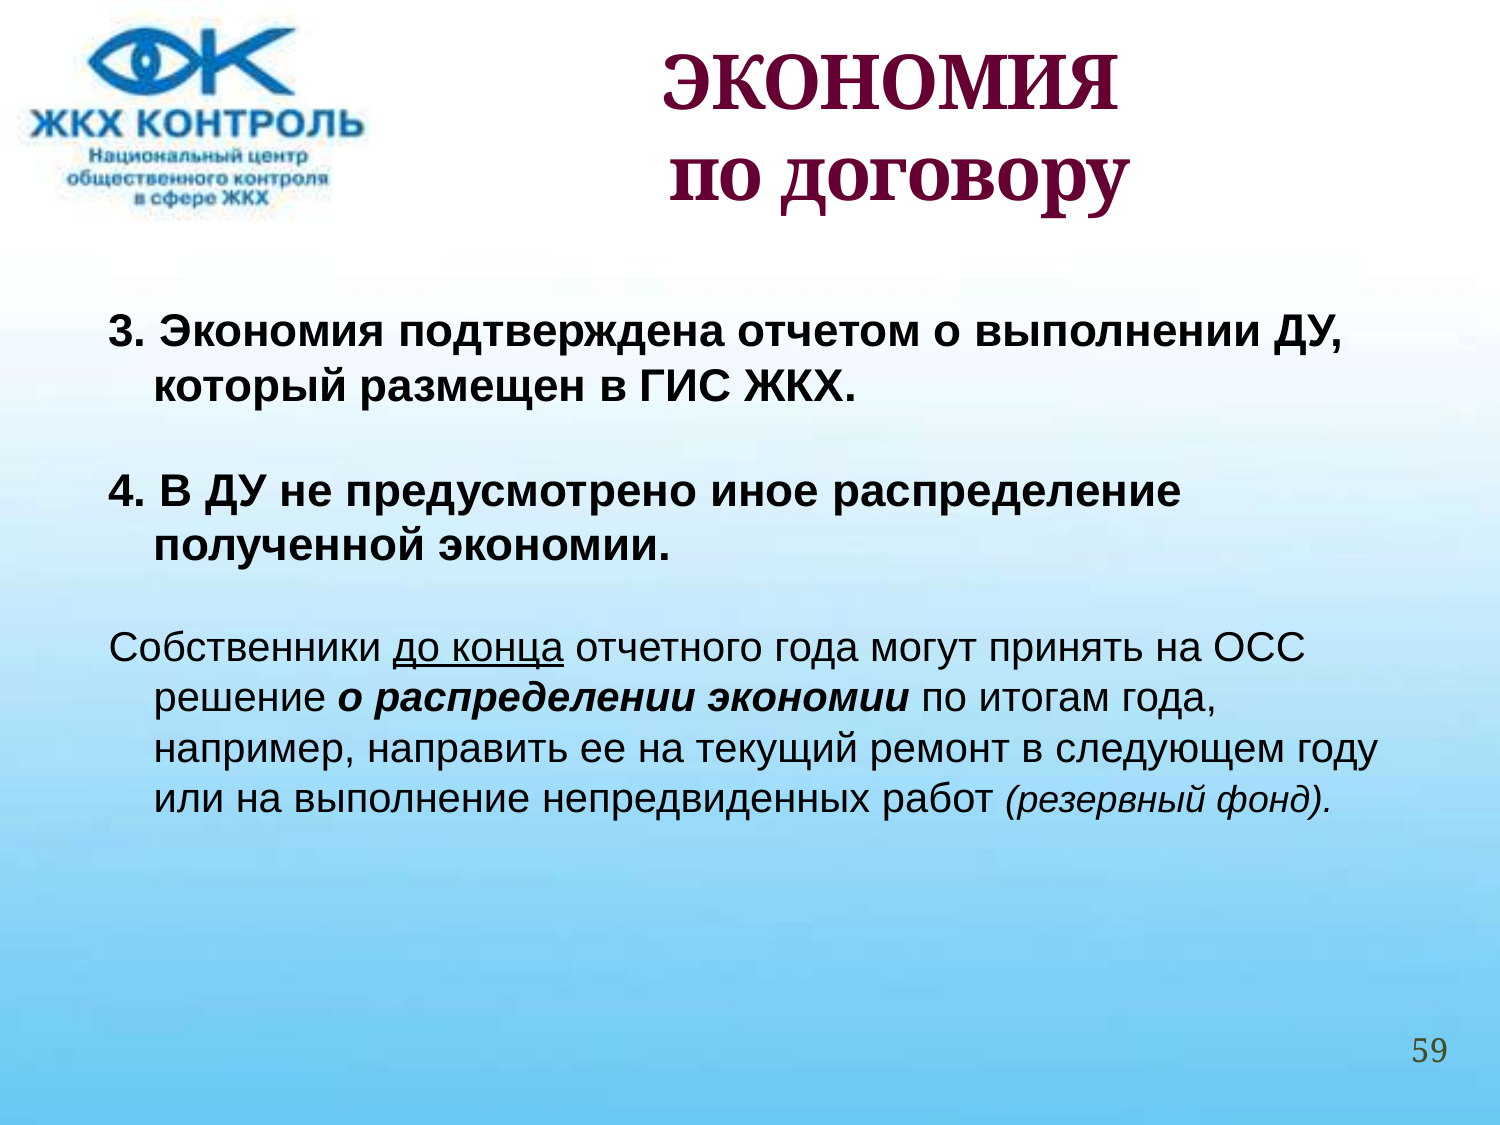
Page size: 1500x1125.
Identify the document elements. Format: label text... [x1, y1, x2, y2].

slide_number 59 [1379, 1014, 1480, 1089]
title ЭКОНОМИЯ по договору [374, 24, 1425, 223]
picture [0, 0, 1500, 1125]
list 3. Экономия подтверждена отчетом о выполнении ДУ, который размещен в ГИС ЖКХ. 4. В ДУ не предусмотрено иное распределение полученной экономии. Собственники до конца отчетного года могут принять на ОСС решение о распределении экономии по итогам года, например, направить ее на текущий ремонт в следующем году или на выполнение непредвиденных работ (резервный фонд). [93, 292, 1425, 1090]
